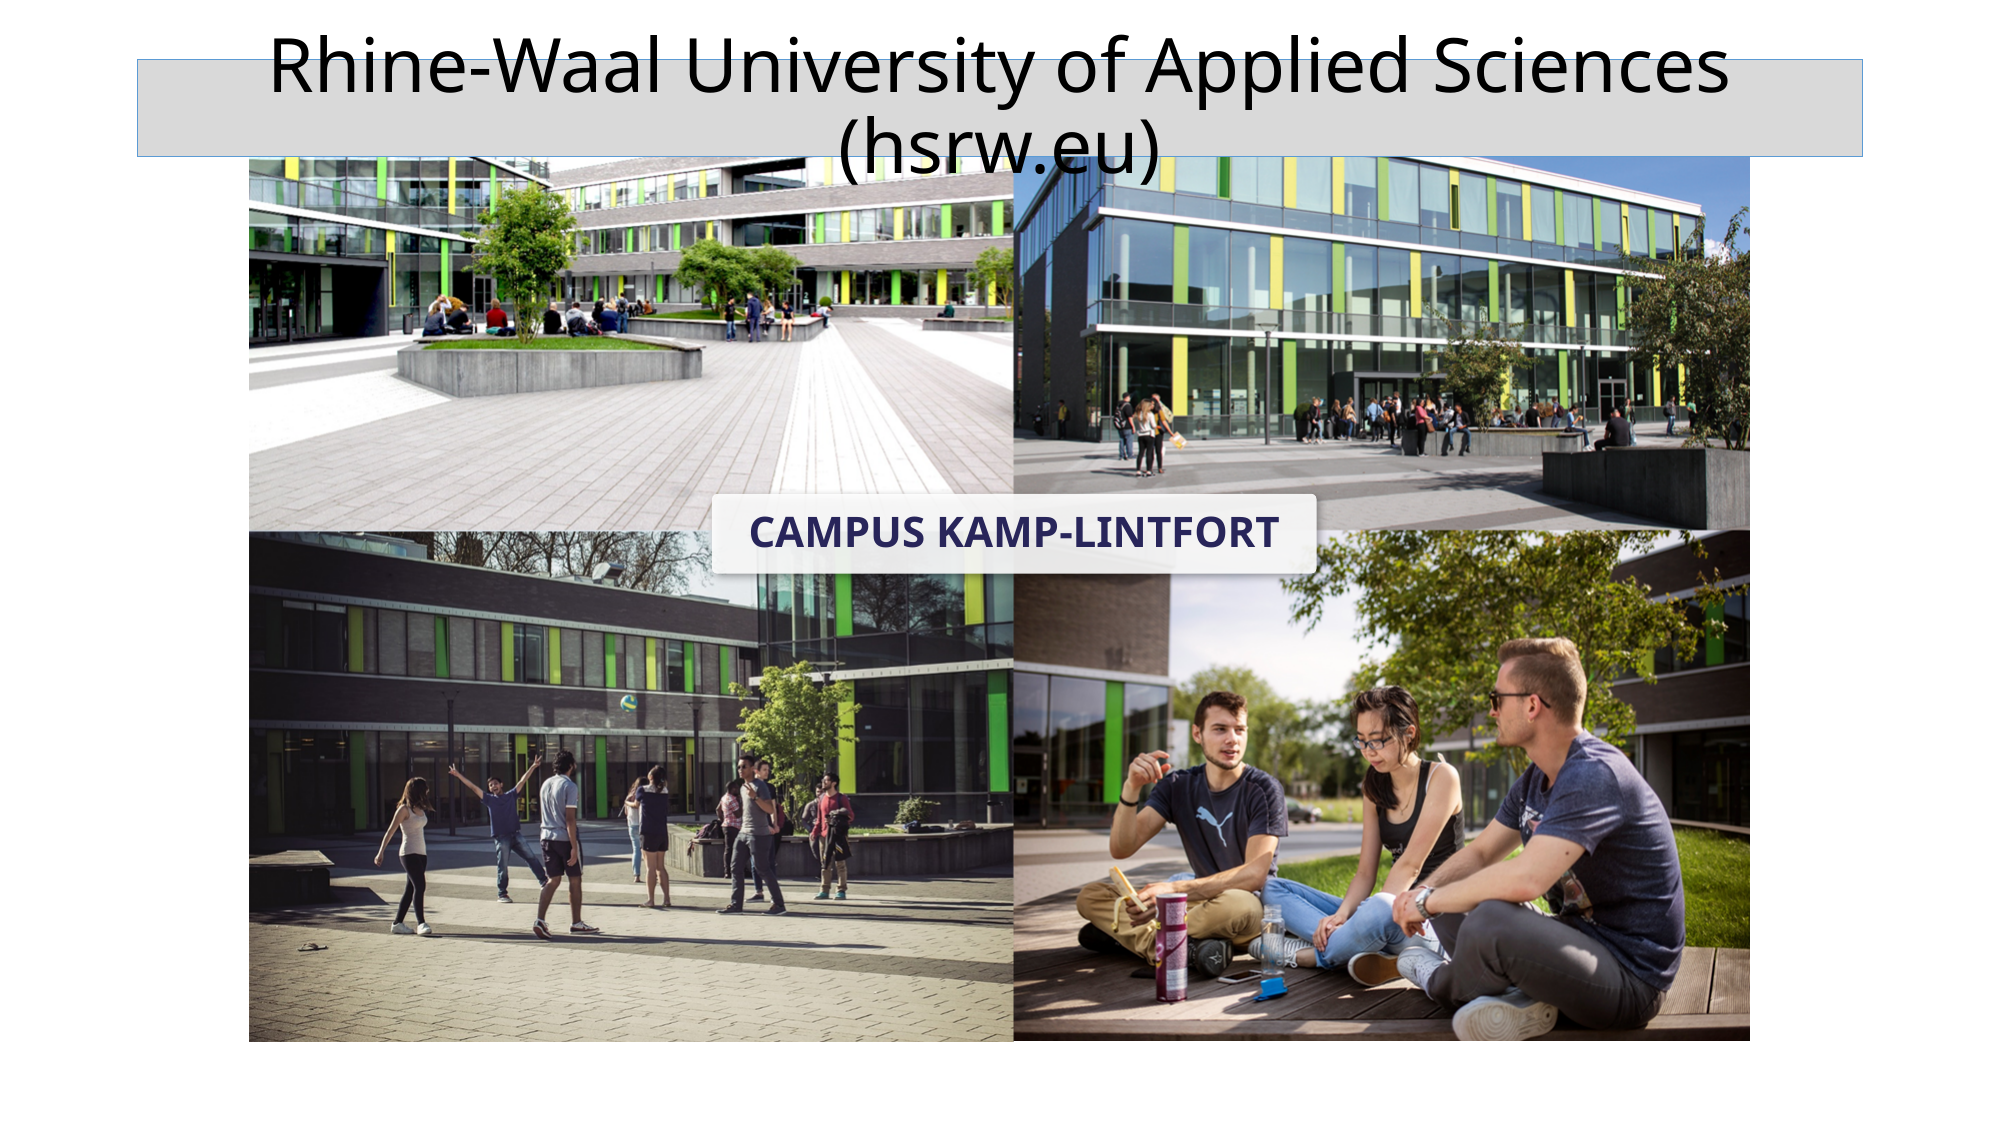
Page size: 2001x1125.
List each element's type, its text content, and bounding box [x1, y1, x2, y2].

picture [249, 80, 1750, 1042]
title Rhine-Waal University of Applied Sciences (hsrw.eu) [137, 59, 1863, 157]
